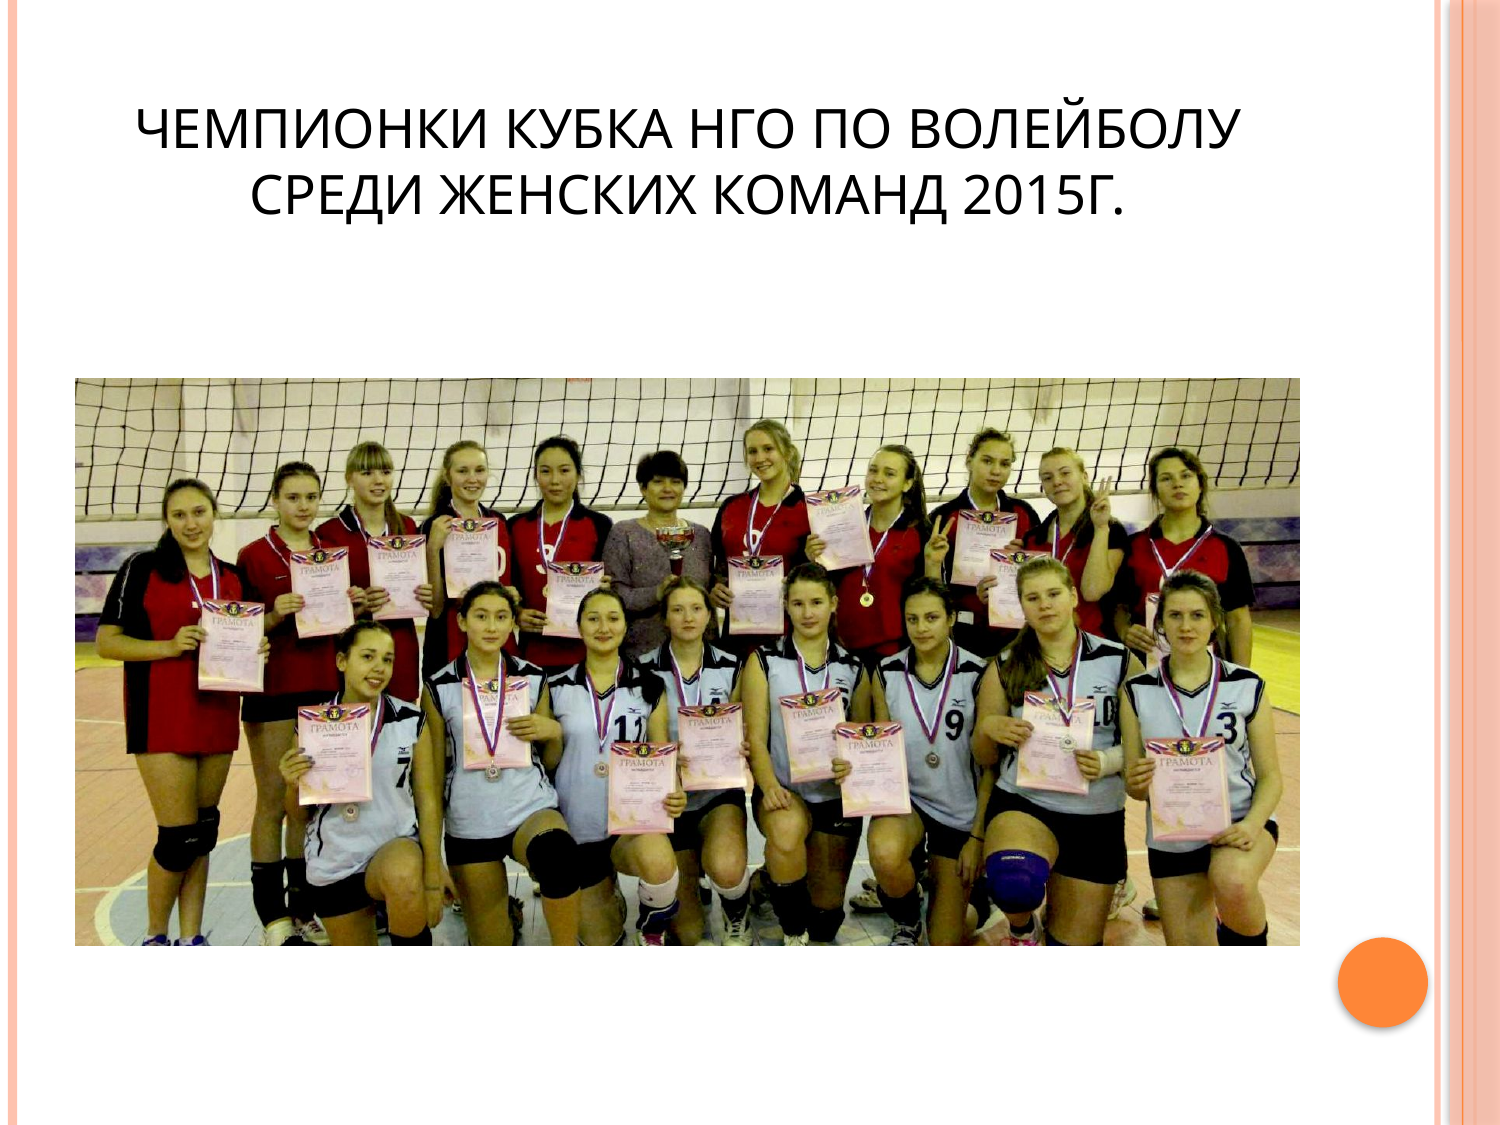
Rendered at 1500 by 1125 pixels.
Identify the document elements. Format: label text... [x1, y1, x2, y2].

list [74, 378, 1301, 946]
title Чемпионки Кубка НГО по волейболу среди женских команд 2015г. [75, 45, 1300, 233]
